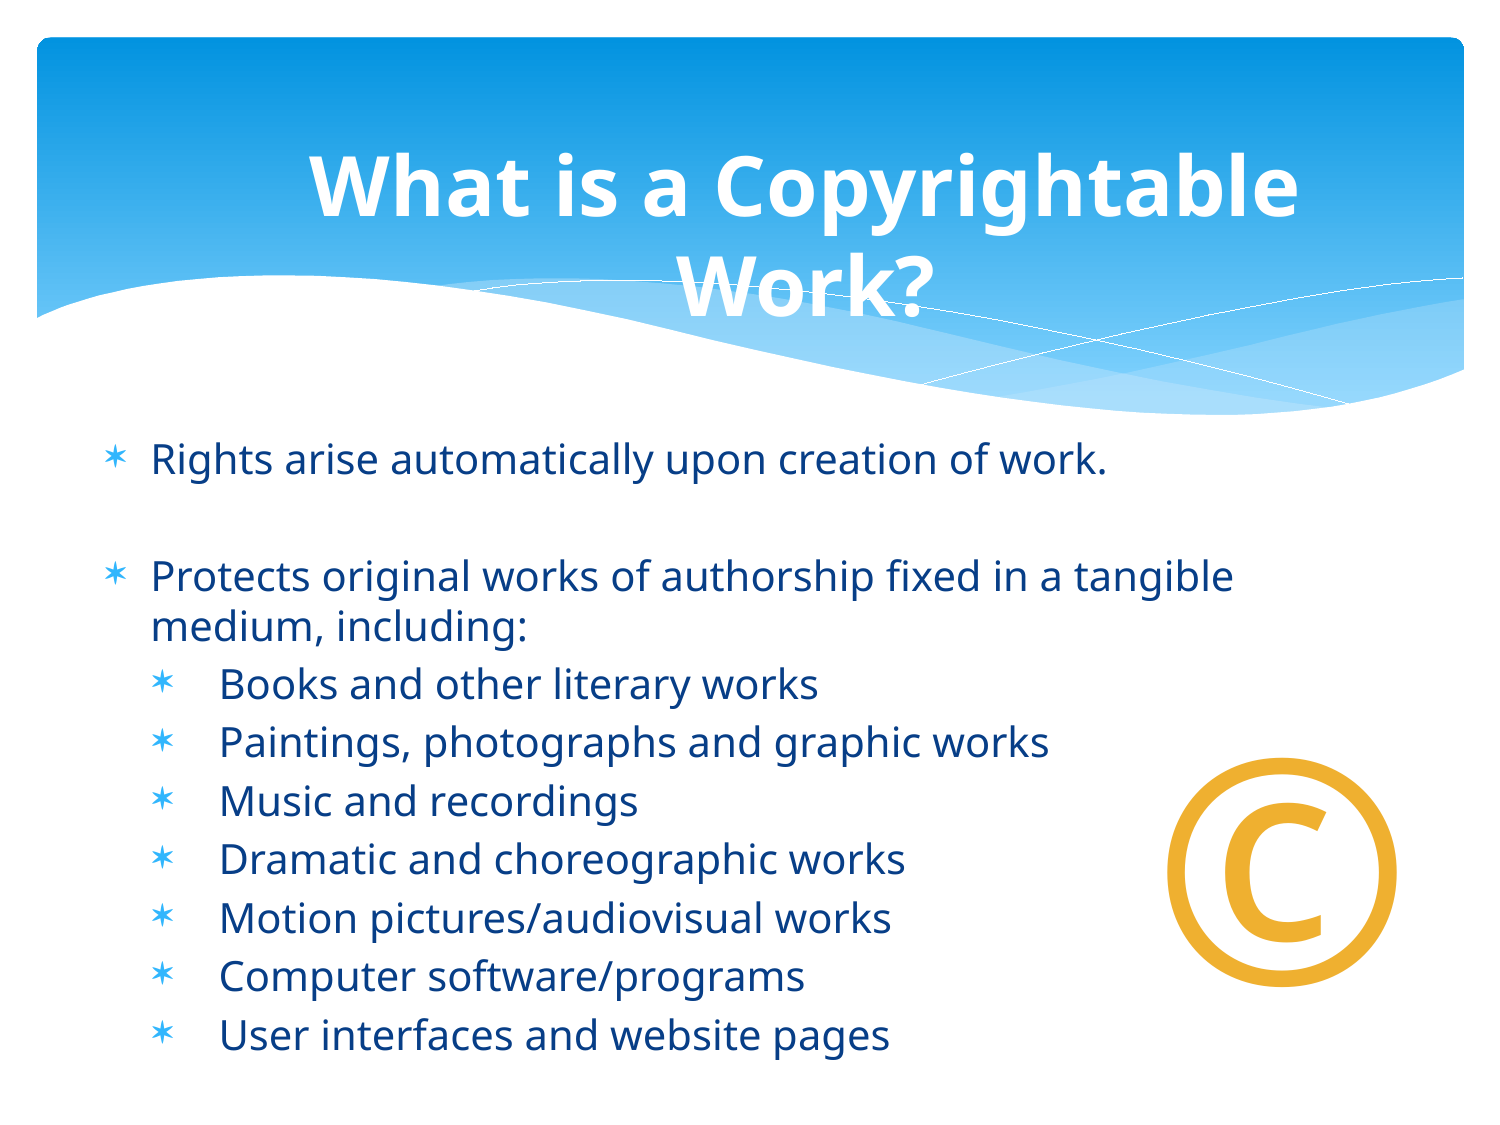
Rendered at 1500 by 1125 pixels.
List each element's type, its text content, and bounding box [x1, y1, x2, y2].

title What is a Copyrightable Work? [184, 104, 1428, 362]
text_box © [1137, 664, 1494, 1055]
list Rights arise automatically upon creation of work. Protects original works of authorship fixed in a tangible medium, including: Books and other literary works Paintings, photographs and graphic works Music and recordings Dramatic and choreographic works Motion pictures/audiovisual works Computer software/programs User interfaces and website pages [90, 425, 1428, 1105]
